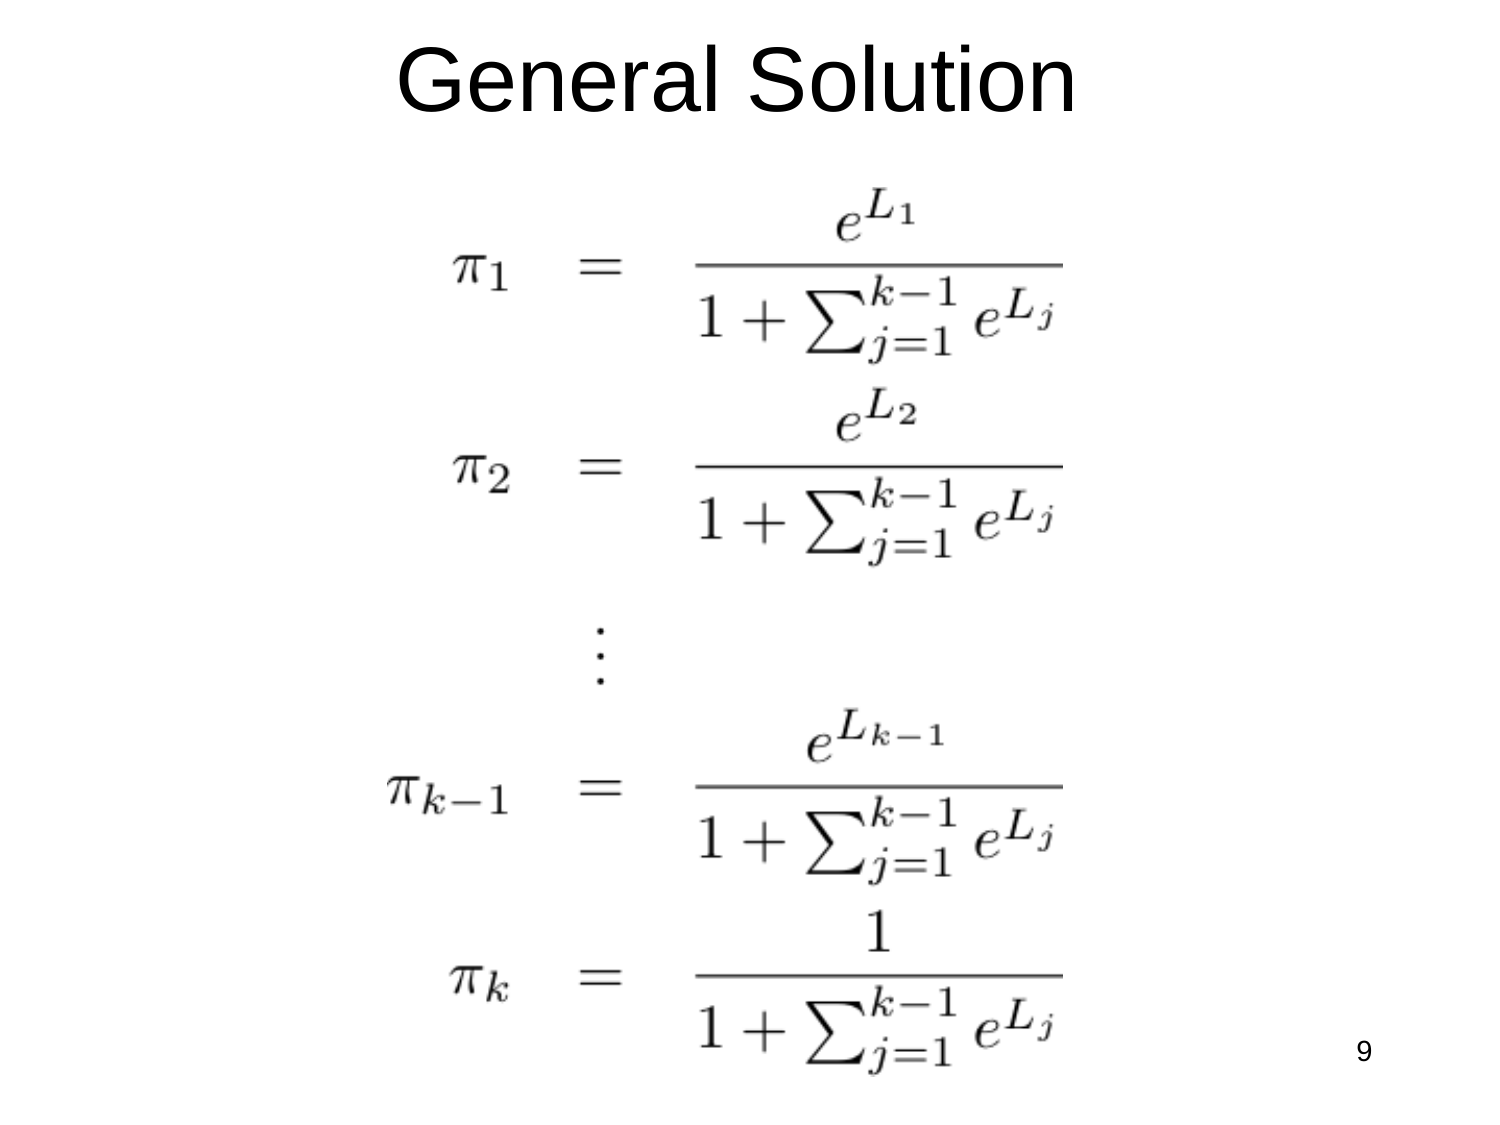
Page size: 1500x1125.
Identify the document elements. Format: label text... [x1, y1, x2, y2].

title General Solution [99, 0, 1376, 151]
slide_number 9 [1074, 1024, 1388, 1101]
picture [387, 187, 1063, 1078]
